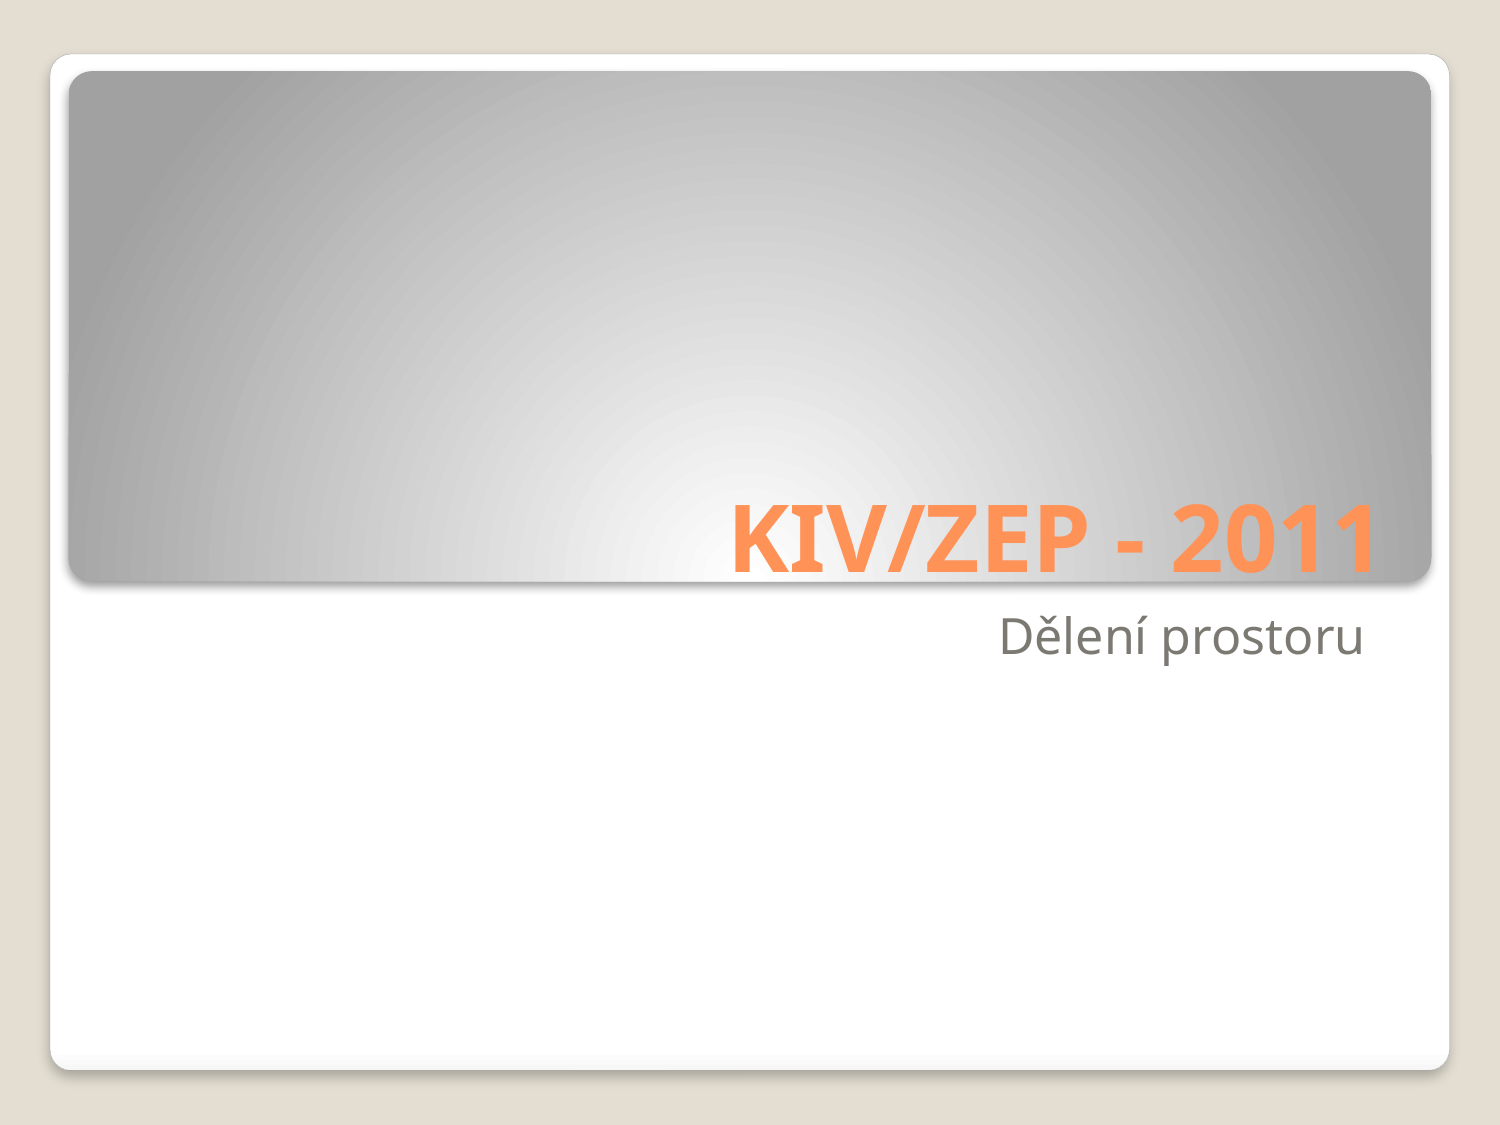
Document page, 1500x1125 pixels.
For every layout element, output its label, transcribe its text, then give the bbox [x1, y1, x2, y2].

subtitle Dělení prostoru [118, 604, 1394, 755]
title KIV/ZEP - 2011 [118, 298, 1394, 599]
